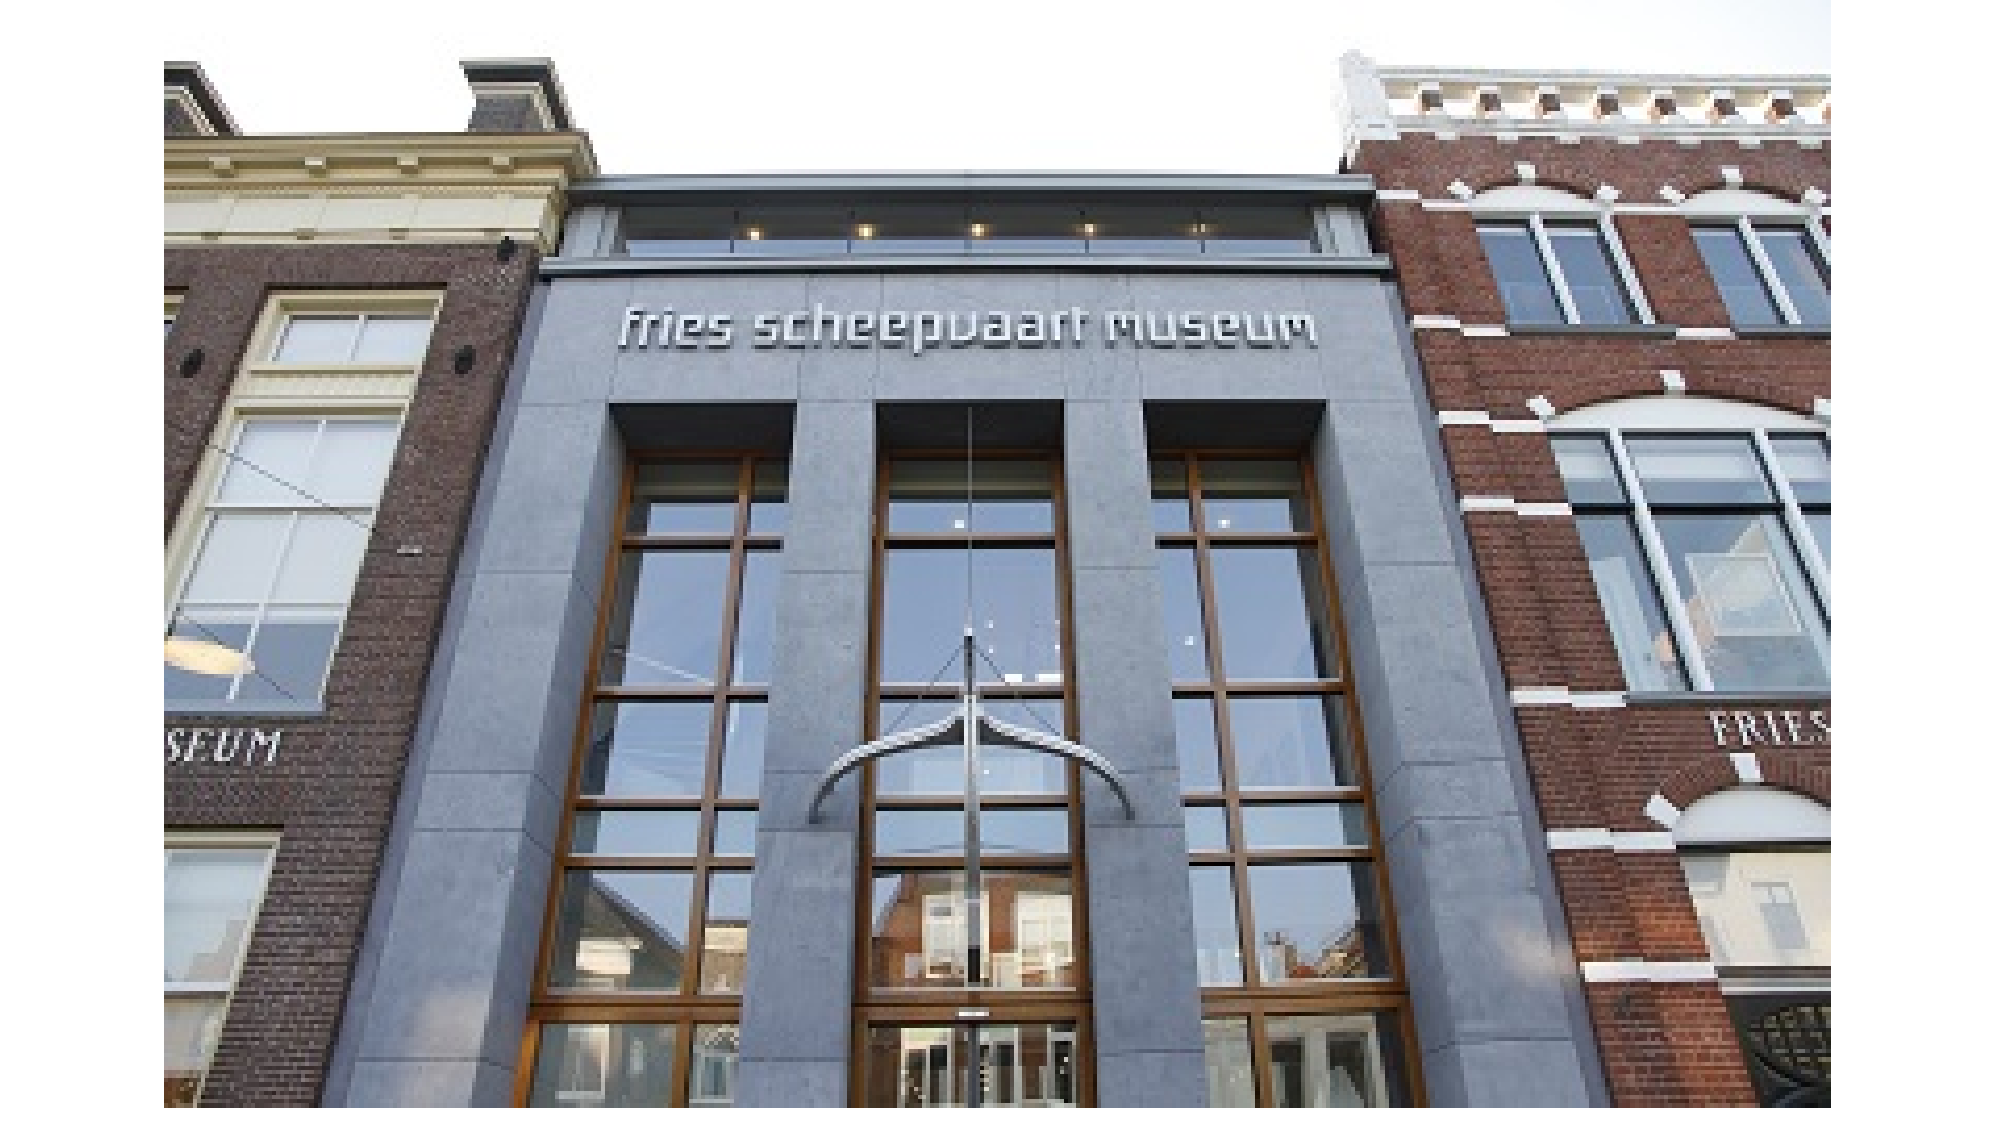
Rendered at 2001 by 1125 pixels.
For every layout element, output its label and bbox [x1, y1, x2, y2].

picture [164, 0, 1831, 1108]
